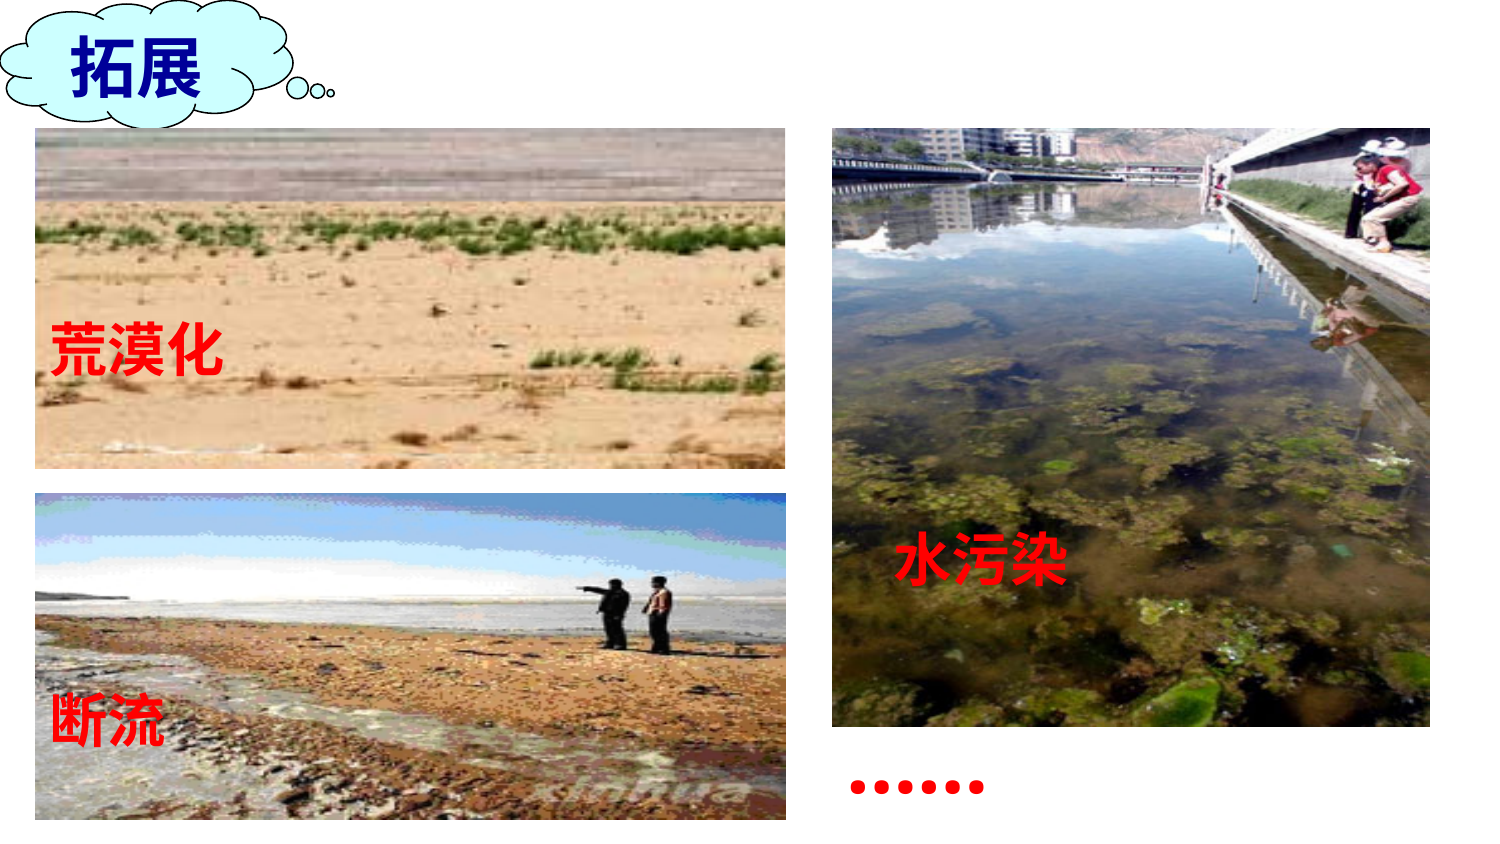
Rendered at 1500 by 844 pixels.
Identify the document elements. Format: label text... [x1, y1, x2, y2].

text_box 拓展 [0, 0, 294, 128]
text_box 拓展 [310, 83, 325, 99]
text_box 拓展 [286, 77, 309, 99]
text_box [34, 128, 785, 469]
text_box 拓展 [327, 89, 335, 97]
picture [34, 493, 786, 820]
text_box …… [831, 727, 1055, 818]
picture [831, 128, 1430, 727]
